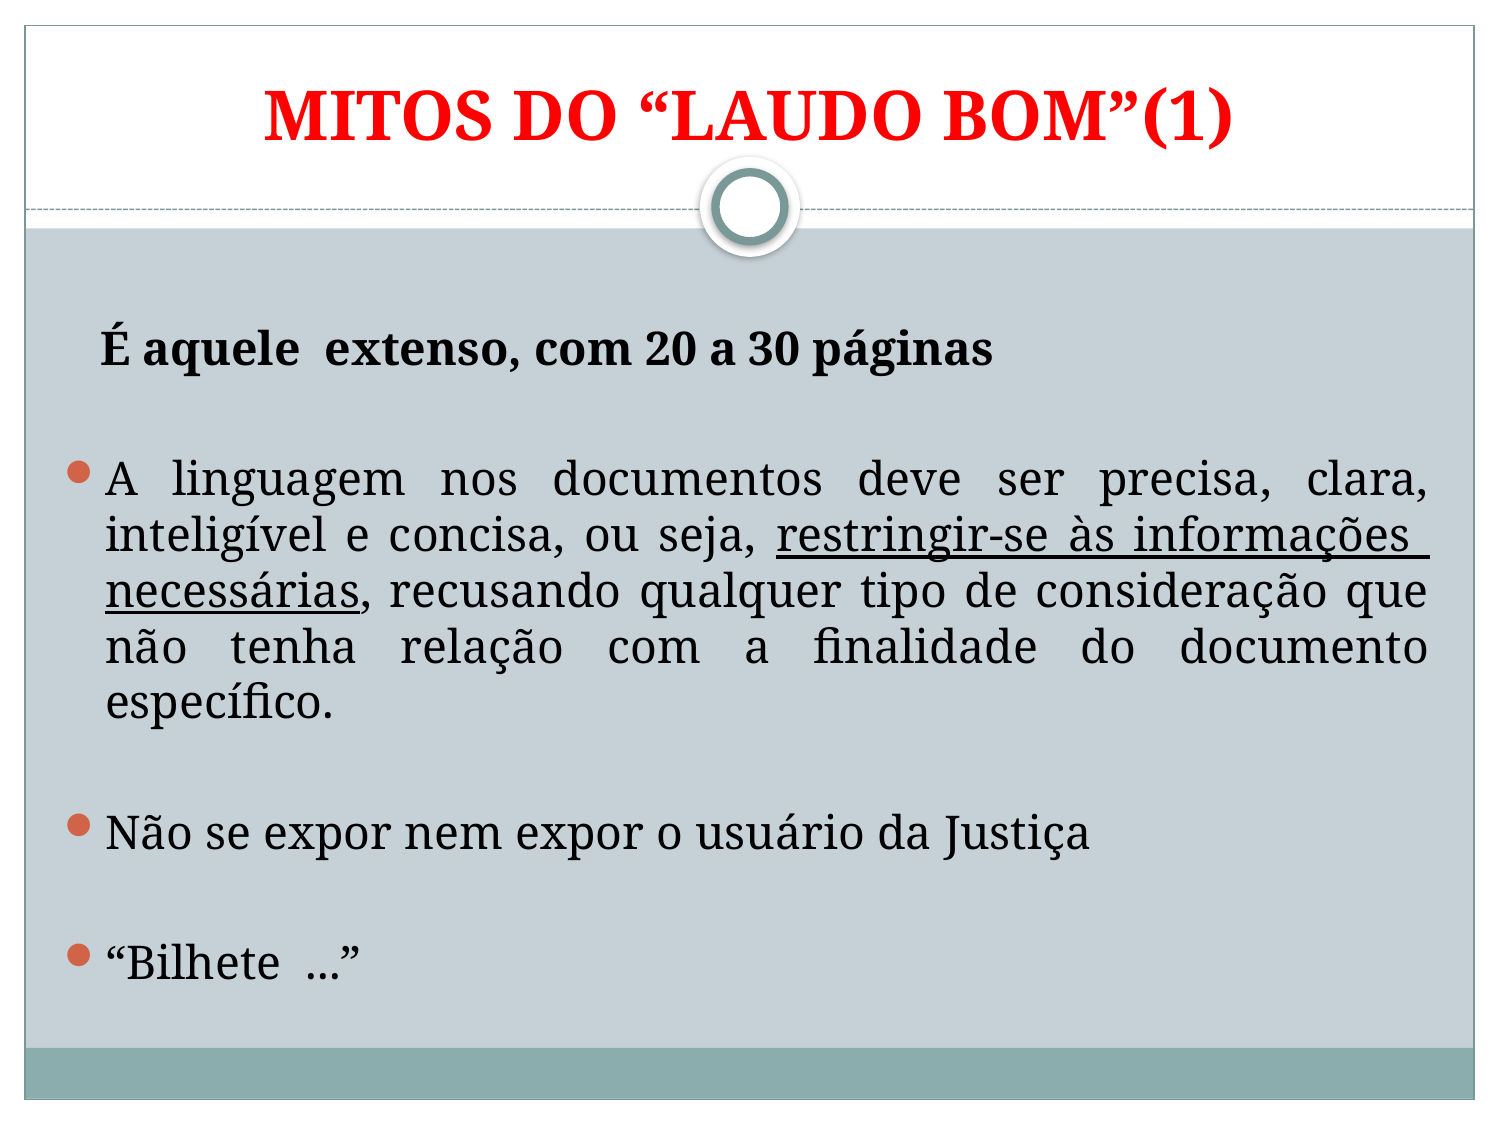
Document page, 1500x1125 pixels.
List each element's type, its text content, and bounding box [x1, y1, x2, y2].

title MITOS DO “LAUDO BOM”(1) [49, 37, 1450, 162]
list É aquele extenso, com 20 a 30 páginas A linguagem nos documentos deve ser precisa, clara, inteligível e concisa, ou seja, restringir-se às informações necessárias, recusando qualquer tipo de consideração que não tenha relação com a finalidade do documento específico. Não se expor nem expor o usuário da Justiça “Bilhete ...” [49, 250, 1445, 1001]
